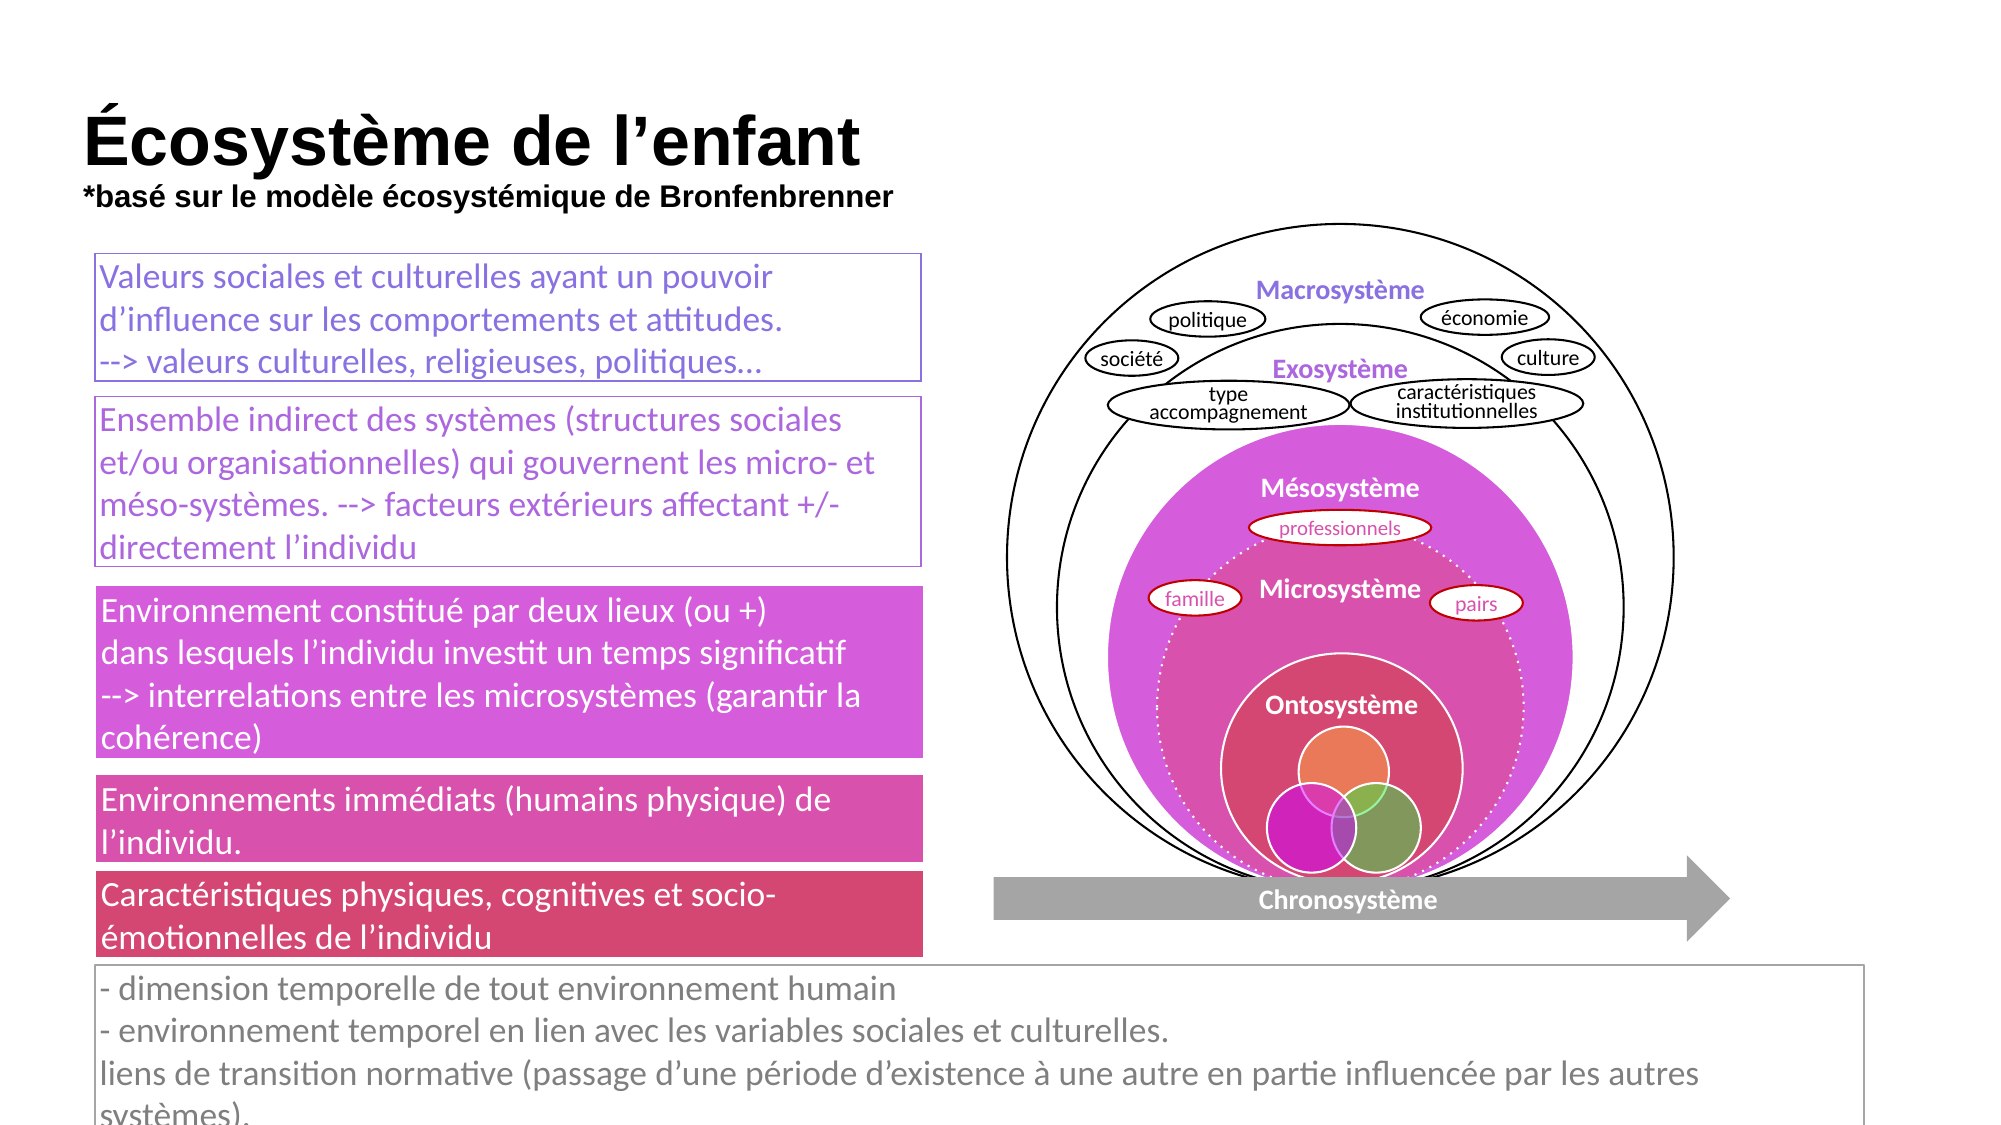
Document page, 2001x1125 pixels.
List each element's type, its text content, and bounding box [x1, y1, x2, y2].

text_box culture [1501, 339, 1595, 375]
text_box économie [1420, 299, 1550, 335]
text_box Environnements immédiats (humains physique) de l’individu. [96, 776, 923, 862]
text_box Caractéristiques physiques, cognitives et socio-émotionnelles de l’individu [96, 871, 923, 957]
text_box famille [1148, 580, 1242, 616]
text_box Chronosystème [994, 857, 1729, 940]
title Écosystème de l’enfant *basé sur le modèle écosystémique de Bronfenbrenner [68, 97, 1932, 223]
text_box Ontosystème [1221, 653, 1463, 854]
text_box Exosystème [1165, 323, 1510, 403]
text_box - dimension temporelle de tout environnement humain - environnement temporel en lien avec les variables sociales et culturelles. liens de transition normative (passage d’une période d’existence à une autre en partie influencée par les autres systèmes). [95, 964, 1864, 1125]
text_box société [1085, 340, 1179, 376]
text_box Valeurs sociales et culturelles ayant un pouvoir d’influence sur les comportements et attitudes. --> valeurs culturelles, religieuses, politiques… [94, 253, 922, 381]
text_box Microsystème [1157, 539, 1524, 873]
text_box caractéristiques institutionnelles [1350, 379, 1584, 428]
text_box Environnement constitué par deux lieux (ou +) dans lesquels l’individu investit un temps significatif --> interrelations entre les microsystèmes (garantir la cohérence) [96, 586, 923, 757]
text_box politique [1150, 301, 1266, 337]
text_box professionnels [1248, 509, 1432, 546]
text_box pairs [1429, 585, 1523, 621]
text_box Exosystème [1056, 406, 1624, 878]
text_box Macrosystème [1007, 223, 1674, 878]
text_box Ensemble indirect des systèmes (structures sociales et/ou organisationnelles) qui gouvernent les micro- et méso-systèmes. --> facteurs extérieurs affectant +/- directement l’individu [94, 396, 922, 567]
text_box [1266, 726, 1421, 873]
text_box Mésosystème [1106, 423, 1574, 878]
text_box type accompagnement [1107, 380, 1350, 430]
